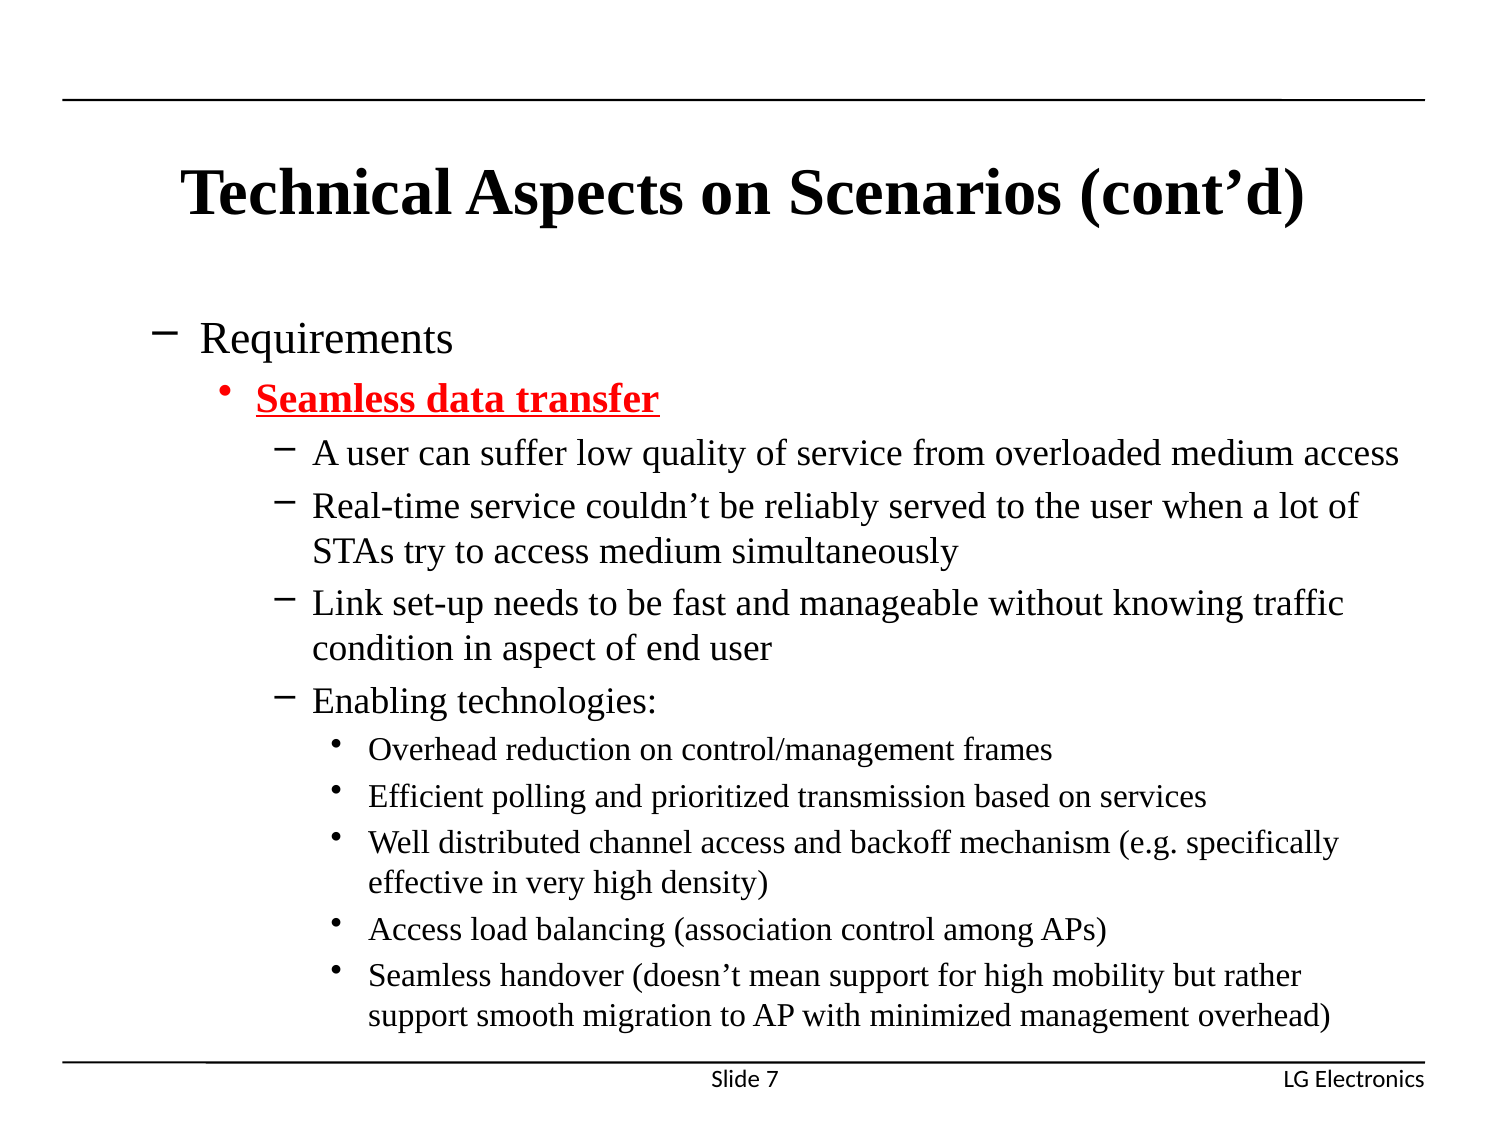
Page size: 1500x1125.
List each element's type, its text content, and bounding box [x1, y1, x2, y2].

footer LG Electronics [1281, 1061, 1426, 1093]
list Requirements Seamless data transfer A user can suffer low quality of service from overloaded medium access Real-time service couldn’t be reliably served to the user when a lot of STAs try to access medium simultaneously Link set-up needs to be fast and manageable without knowing traffic condition in aspect of end user Enabling technologies: Overhead reduction on control/management frames Efficient polling and prioritized transmission based on services Well distributed channel access and backoff mechanism (e.g. specifically effective in very high density) Access load balancing (association control among APs) Seamless handover (doesn’t mean support for high mobility but rather support smooth migration to AP with minimized management overhead) [62, 299, 1426, 1044]
slide_number Slide 7 [702, 1061, 788, 1093]
title Technical Aspects on Scenarios (cont’d) [62, 112, 1426, 263]
